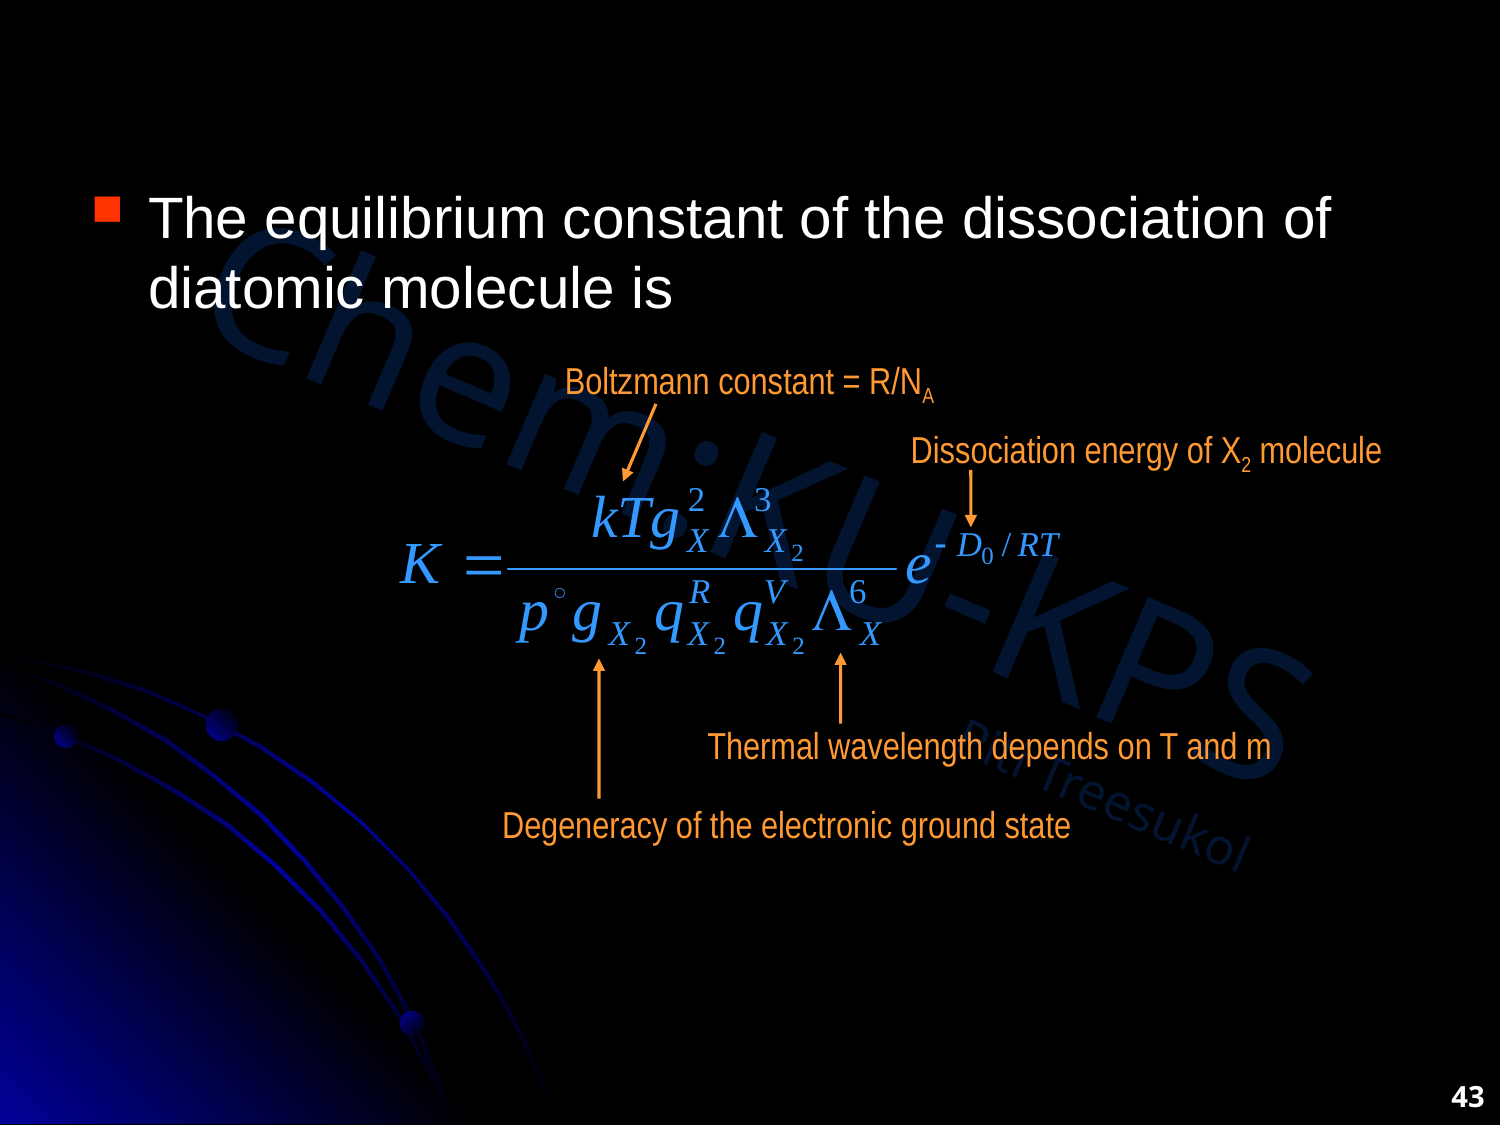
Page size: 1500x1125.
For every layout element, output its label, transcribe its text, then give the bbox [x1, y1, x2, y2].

list The equilibrium constant of the dissociation of diatomic molecule is [76, 172, 1428, 1006]
slide_number 43 [1149, 1070, 1500, 1125]
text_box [893, 418, 1400, 528]
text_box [389, 474, 1073, 669]
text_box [692, 652, 1346, 776]
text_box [486, 658, 1141, 854]
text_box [550, 349, 1054, 482]
